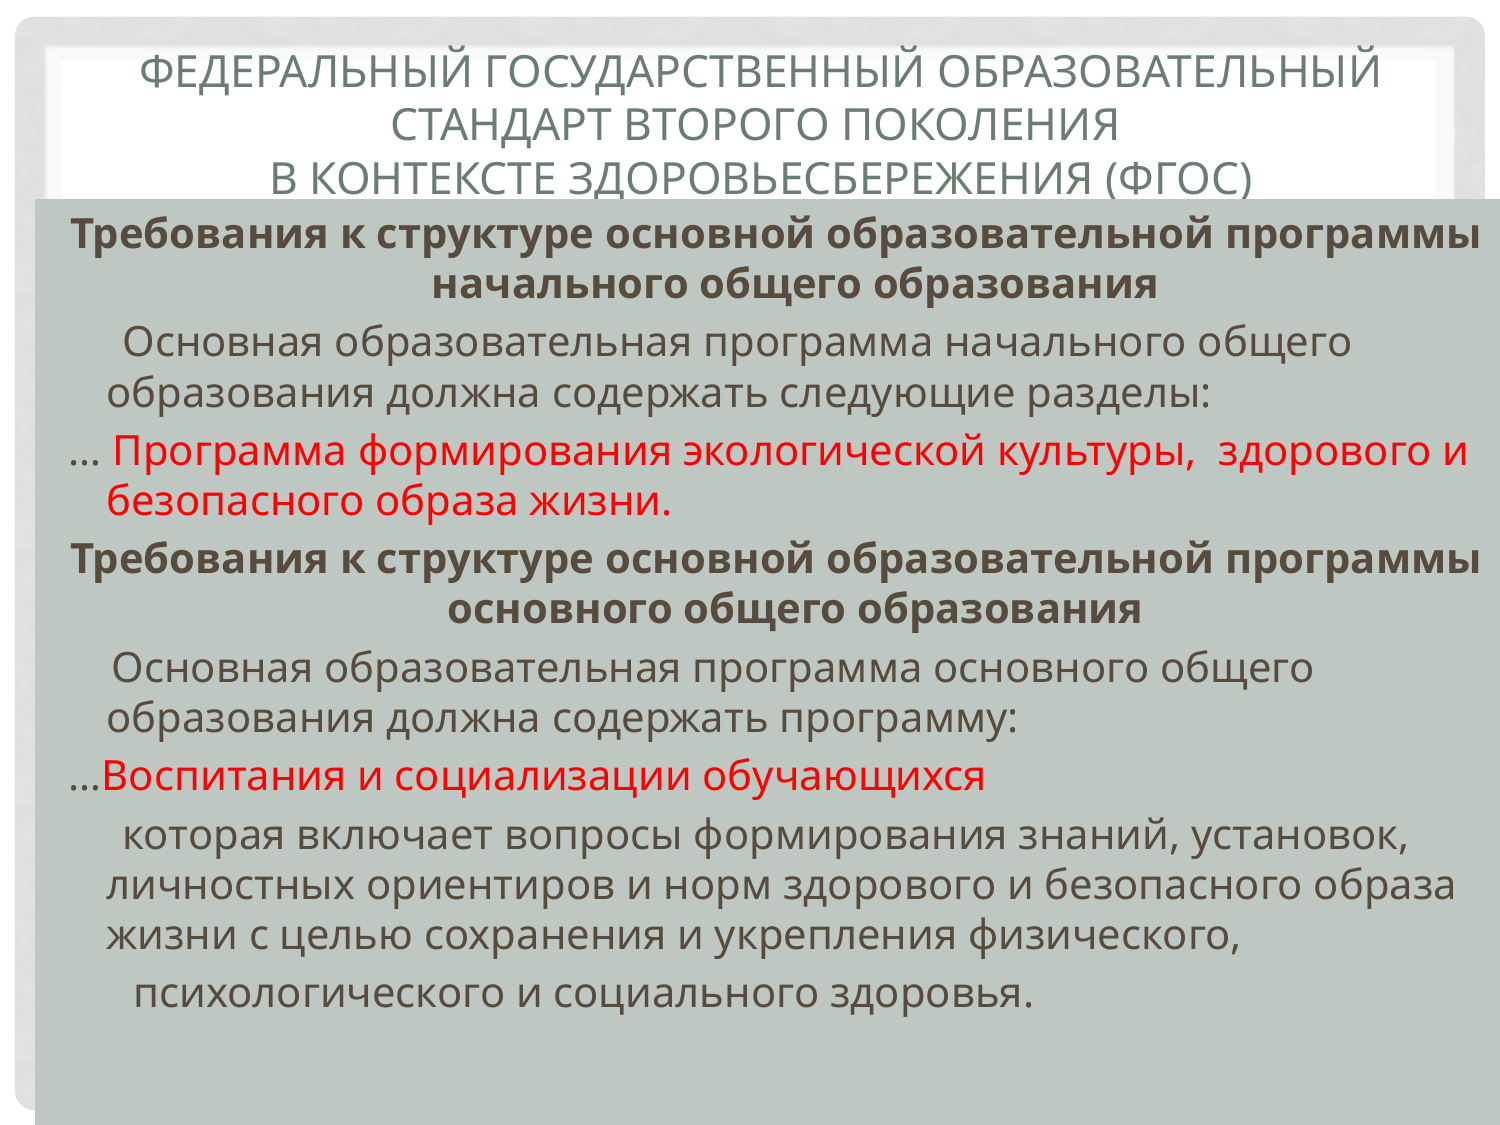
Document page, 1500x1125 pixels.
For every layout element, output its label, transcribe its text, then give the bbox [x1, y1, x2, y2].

title Федеральный государственный образовательный стандарт второго поколения в контексте здоровьесбережения (ФГОС) [46, 35, 1477, 199]
list Требования к структуре основной образовательной программы начального общего образования Основная образовательная программа начального общего образования должна содержать следующие разделы: … Программа формирования экологической культуры, здорового и безопасного образа жизни. Требования к структуре основной образовательной программы основного общего образования Основная образовательная программа основного общего образования должна содержать программу: …Воспитания и социализации обучающихся которая включает вопросы формирования знаний, установок, личностных ориентиров и норм здорового и безопасного образа жизни с целью сохранения и укрепления физического, психологического и социального здоровья. [35, 199, 1500, 1125]
